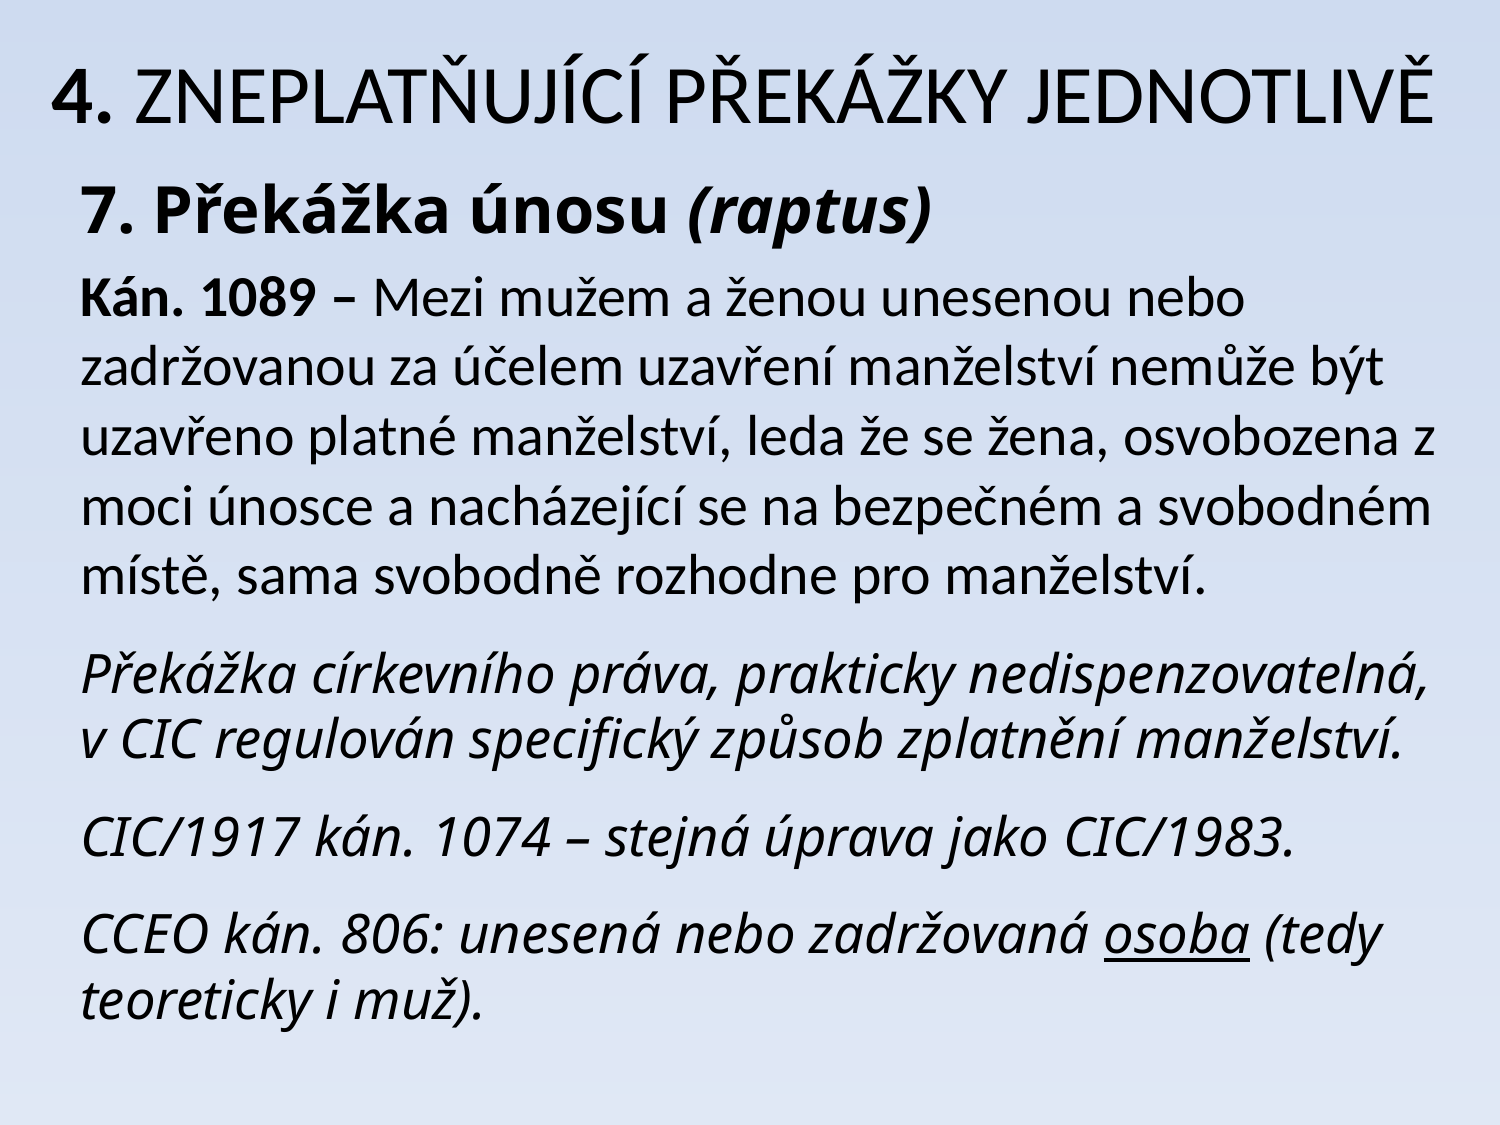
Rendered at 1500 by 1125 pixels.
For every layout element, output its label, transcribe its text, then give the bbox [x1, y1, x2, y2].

title 4. ZNEPLATŇUJÍCÍ PŘEKÁŽKY JEDNOTLIVĚ [17, 19, 1471, 161]
list 7. Překážka únosu (raptus) Kán. 1089 – Mezi mužem a ženou unesenou nebo zadržovanou za účelem uzavření manželství nemůže být uzavřeno platné manželství, leda že se žena, osvobozena z moci únosce a nacházející se na bezpečném a svobodném místě, sama svobodně rozhodne pro manželství. Překážka církevního práva, prakticky nedispenzovatelná, v CIC regulován specifický způsob zplatnění manželství. CIC/1917 kán. 1074 – stejná úprava jako CIC/1983. CCEO kán. 806: unesená nebo zadržovaná osoba (tedy teoreticky i muž). [64, 160, 1483, 1094]
